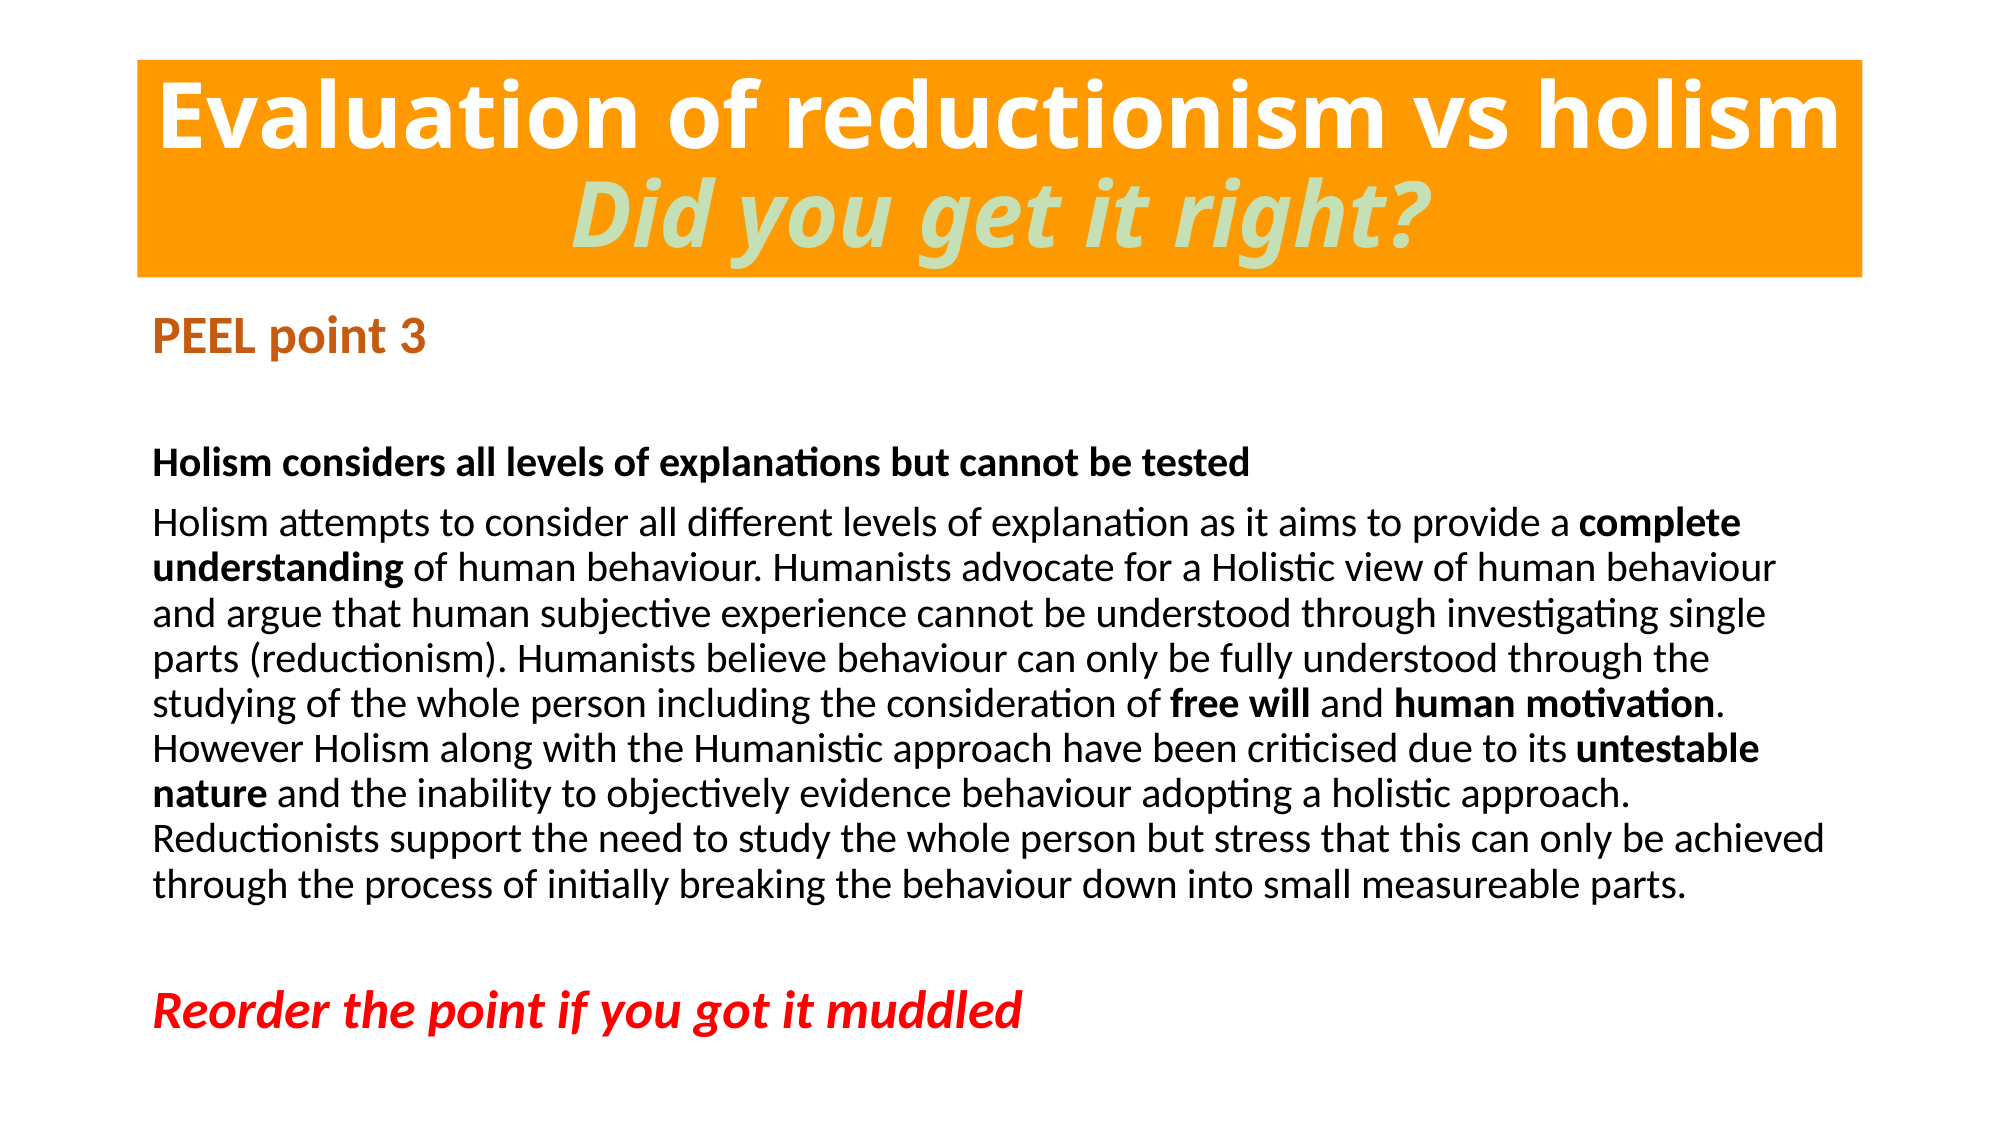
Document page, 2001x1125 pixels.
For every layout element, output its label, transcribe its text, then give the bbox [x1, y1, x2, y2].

title Evaluation of reductionism vs holism Did you get it right? [137, 59, 1863, 278]
list PEEL point 3 Holism considers all levels of explanations but cannot be tested Holism attempts to consider all different levels of explanation as it aims to provide a complete understanding of human behaviour. Humanists advocate for a Holistic view of human behaviour and argue that human subjective experience cannot be understood through investigating single parts (reductionism). Humanists believe behaviour can only be fully understood through the studying of the whole person including the consideration of free will and human motivation. However Holism along with the Humanistic approach have been criticised due to its untestable nature and the inability to objectively evidence behaviour adopting a holistic approach. Reductionists support the need to study the whole person but stress that this can only be achieved through the process of initially breaking the behaviour down into small measureable parts. Reorder the point if you got it muddled [137, 299, 1863, 1070]
